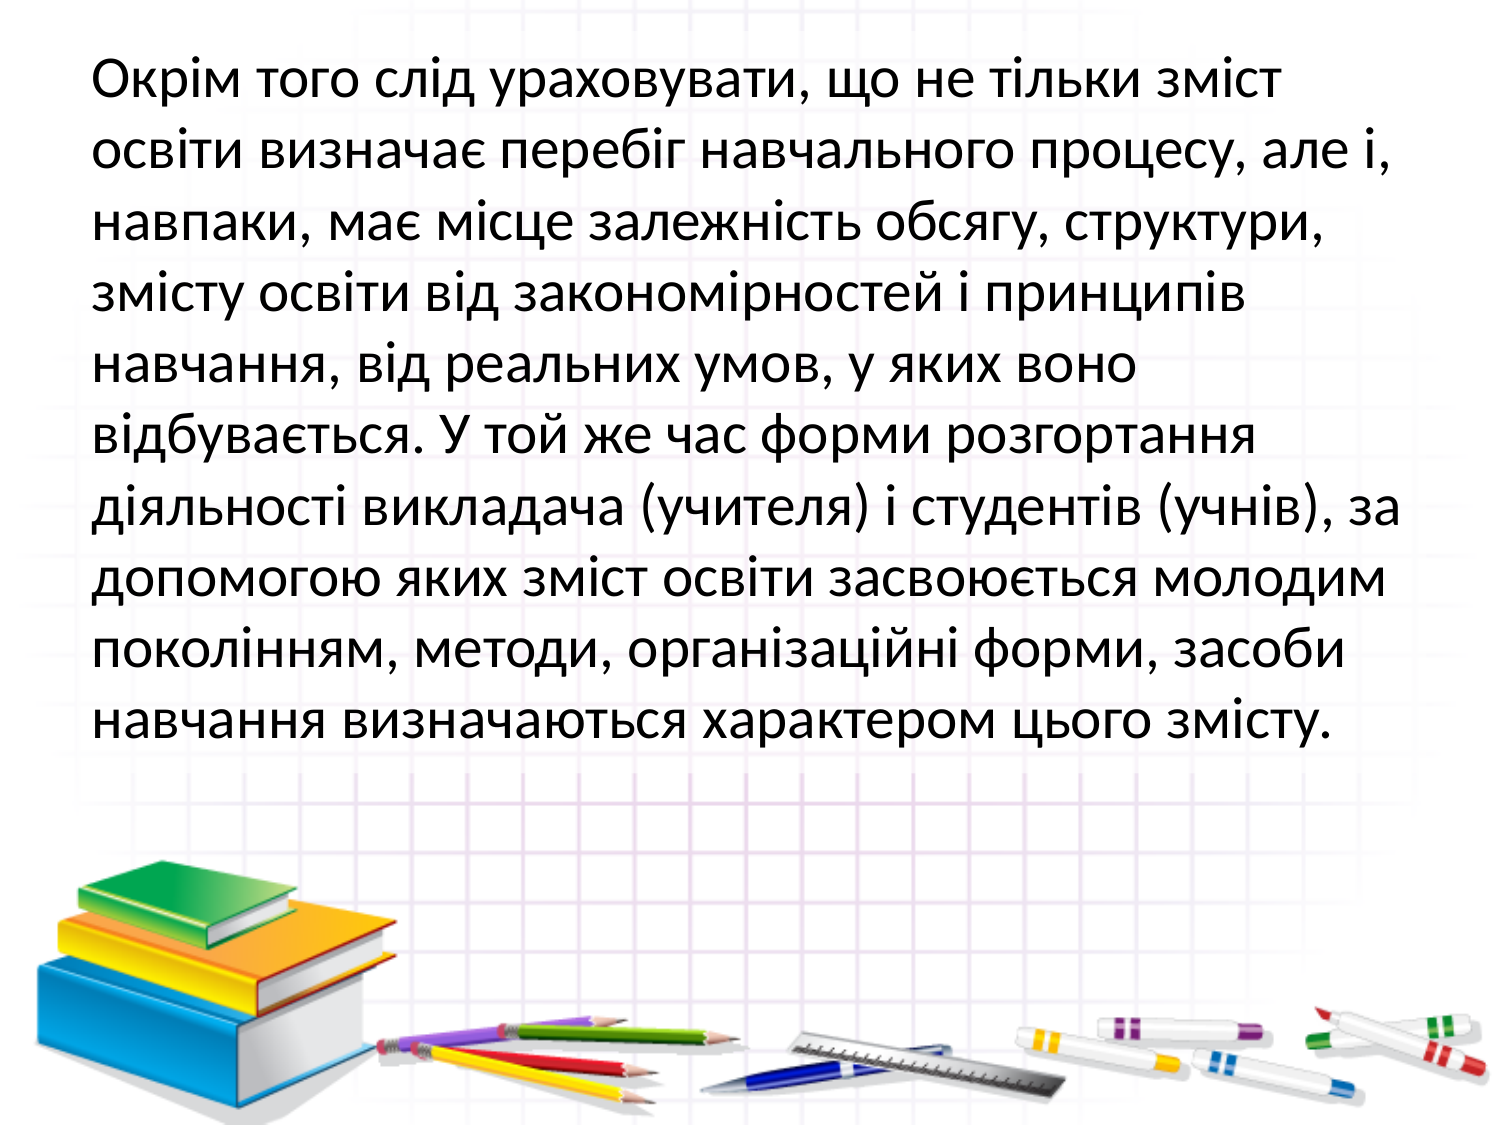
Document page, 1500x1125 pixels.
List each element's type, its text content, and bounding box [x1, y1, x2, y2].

list Окрім того слід ураховувати, що не тільки зміст освіти визначає перебіг навчального процесу, але і, навпаки, має місце залежність обсягу, структури, змісту освіти від закономірностей і принципів навчання, від реальних умов, у яких воно відбувається. У той же час форми розгортання діяльності викладача (учителя) і студентів (учнів), за допомогою яких зміст освіти засвоюється молодим поколінням, методи, організаційні форми, засоби навчання визначаються характером цього змісту. [76, 30, 1427, 774]
picture [0, 0, 1500, 1125]
